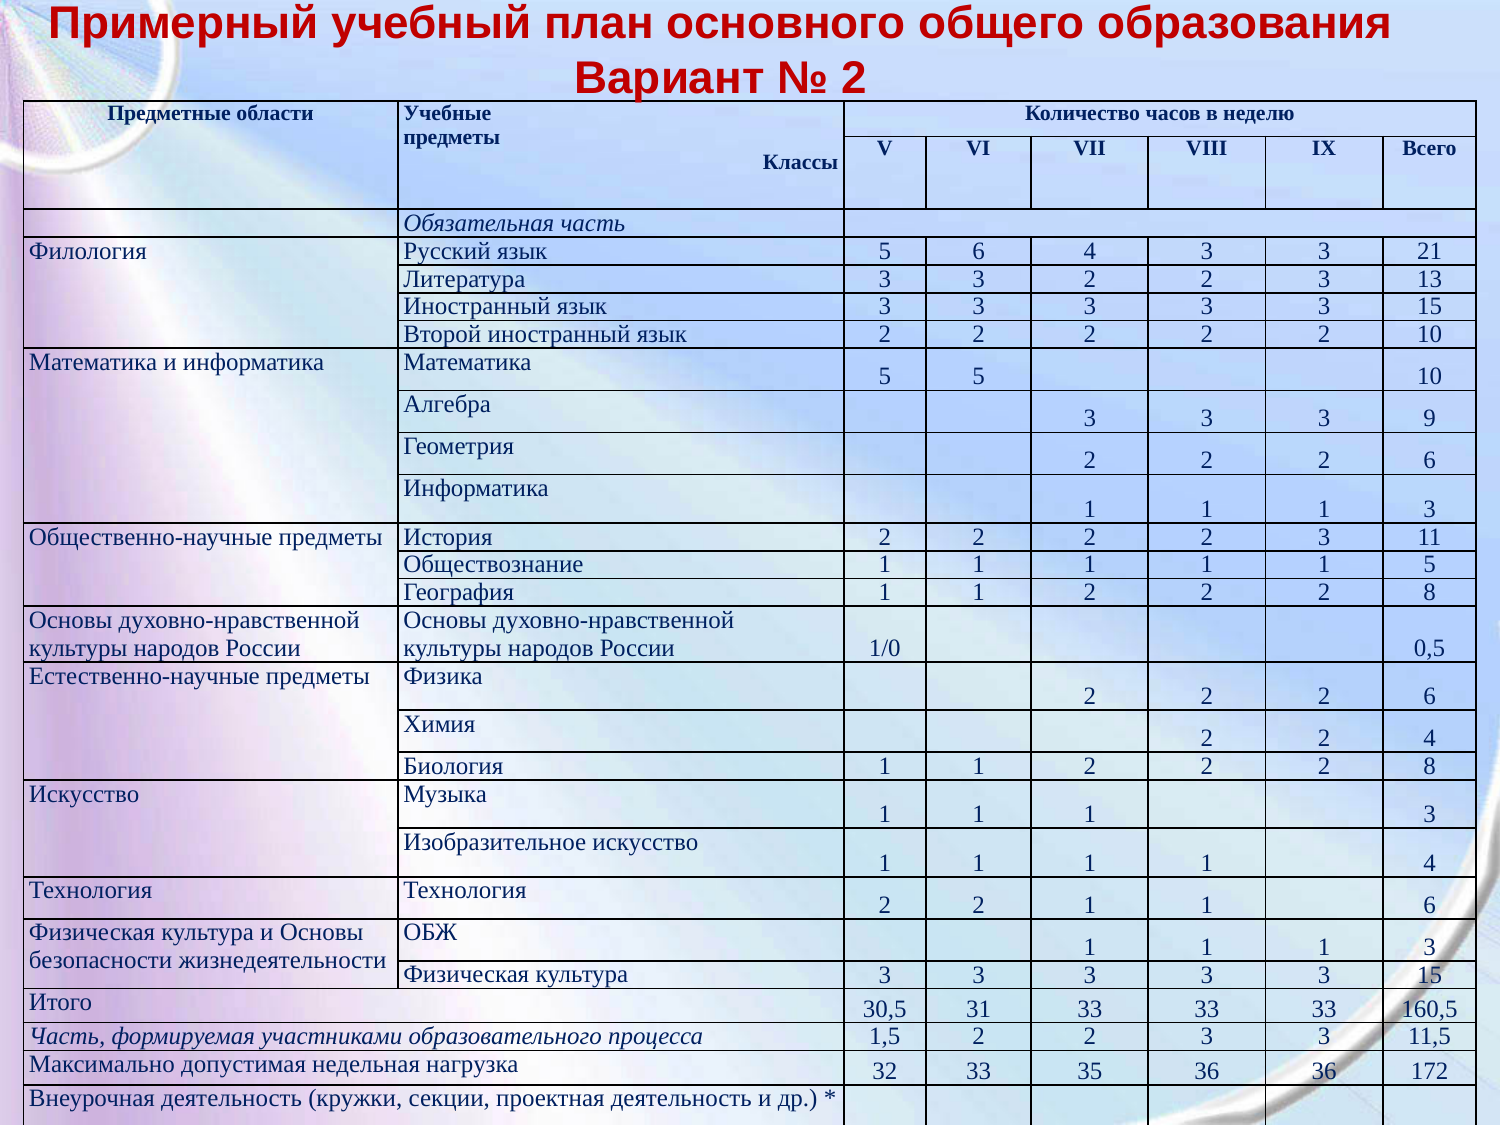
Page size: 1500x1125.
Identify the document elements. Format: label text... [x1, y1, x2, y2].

table_cell 160,5 [1384, 989, 1475, 1022]
table_cell 2 [1266, 711, 1382, 751]
table_cell Всего [1384, 137, 1475, 208]
table_cell [24, 210, 397, 236]
table_cell Второй иностранный язык [399, 321, 843, 347]
table_cell 3 [1384, 475, 1475, 522]
table_cell 2 [845, 321, 925, 347]
table_cell 3 [1149, 238, 1265, 264]
table_cell Русский язык [399, 238, 843, 264]
table_cell [1032, 711, 1147, 751]
table_cell 2 [1149, 753, 1265, 779]
table_cell 3 [1266, 524, 1382, 550]
table_cell Итого [24, 989, 843, 1022]
table_cell 30,5 [845, 989, 925, 1022]
table_cell 3 [927, 266, 1030, 292]
table_cell Внеурочная деятельность (кружки, секции, проектная деятельность и др.) * [24, 1086, 843, 1125]
table_cell [845, 210, 1475, 236]
table_cell 1 [927, 753, 1030, 779]
table_cell 2 [1149, 663, 1265, 709]
table_cell 33 [1032, 989, 1147, 1022]
table_cell 1 [1149, 920, 1265, 960]
table_cell 2 [1266, 579, 1382, 605]
table_cell [1266, 878, 1382, 918]
table_cell [1149, 349, 1265, 390]
table_cell 13 [1384, 266, 1475, 292]
table_cell 8 [1384, 753, 1475, 779]
table_cell 8 [1384, 579, 1475, 605]
title Примерный учебный план основного общего образования Вариант № 2 [0, 0, 1442, 96]
table_cell 3 [845, 294, 925, 320]
table_cell Геометрия [399, 433, 843, 474]
table_cell Основы духовно-нравственной культуры народов России [399, 607, 843, 661]
table_cell [845, 711, 925, 751]
table_cell 21 [1384, 238, 1475, 264]
table_cell [845, 433, 925, 474]
table_cell 1 [845, 552, 925, 578]
table_cell 2 [1266, 663, 1382, 709]
table_cell 1 [1032, 920, 1147, 960]
table_cell [1384, 1086, 1475, 1125]
table_cell VIII [1149, 137, 1265, 208]
table_cell Информатика [399, 475, 843, 522]
table_cell 2 [1149, 433, 1265, 474]
table_cell 36 [1266, 1051, 1382, 1084]
table_cell 6 [927, 238, 1030, 264]
table_cell 1 [1149, 552, 1265, 578]
table_cell 0,5 [1384, 607, 1475, 661]
table_cell Технология [399, 878, 843, 918]
table_cell Обществознание [399, 552, 843, 578]
table_cell 1,5 [845, 1023, 925, 1050]
table_cell 1 [1032, 878, 1147, 918]
table_cell Часть, формируемая участниками образовательного процесса [24, 1023, 843, 1050]
table_cell 33 [1149, 989, 1265, 1022]
table_cell 3 [1149, 294, 1265, 320]
table_cell [1266, 829, 1382, 876]
table_cell 3 [1266, 1023, 1382, 1050]
table_cell 15 [1384, 294, 1475, 320]
table_cell [927, 1086, 1030, 1125]
table_cell 2 [1032, 663, 1147, 709]
table_cell 6 [1384, 878, 1475, 918]
table_cell [845, 1086, 925, 1125]
table_cell 1 [845, 781, 925, 827]
table_cell Химия [399, 711, 843, 751]
table_cell 2 [1032, 524, 1147, 550]
table_cell География [399, 579, 843, 605]
table_cell 1 [845, 829, 925, 876]
table_cell 2 [1149, 579, 1265, 605]
table_cell 11 [1384, 524, 1475, 550]
table_cell [927, 475, 1030, 522]
table_cell [927, 607, 1030, 661]
table_cell [1149, 781, 1265, 827]
table_cell 2 [927, 321, 1030, 347]
table_cell 3 [1032, 962, 1147, 988]
table_cell Музыка [399, 781, 843, 827]
table_cell 3 [1266, 294, 1382, 320]
table_cell Искусство [24, 781, 397, 876]
table_cell 3 [1266, 962, 1382, 988]
table_cell 1 [927, 829, 1030, 876]
table_cell 11,5 [1384, 1023, 1475, 1050]
table_cell 3 [1032, 391, 1147, 432]
table_cell 3 [1149, 1023, 1265, 1050]
table_cell [927, 433, 1030, 474]
table_cell 1 [927, 552, 1030, 578]
table_cell 1 [1032, 552, 1147, 578]
table_cell 2 [1266, 321, 1382, 347]
table_cell Математика и информатика [24, 349, 397, 522]
table_cell [1149, 607, 1265, 661]
table_cell [845, 391, 925, 432]
table_cell 1 [1266, 475, 1382, 522]
table_cell 15 [1384, 962, 1475, 988]
table_cell 2 [1032, 266, 1147, 292]
table_cell 1 [1149, 878, 1265, 918]
table_cell [1266, 607, 1382, 661]
table_cell 2 [1032, 579, 1147, 605]
table_cell 5 [845, 349, 925, 390]
table_cell Физическая культура [399, 962, 843, 988]
table_cell Естественно-научные предметы [24, 663, 397, 779]
table_cell 2 [1149, 321, 1265, 347]
table_cell 172 [1384, 1051, 1475, 1084]
table_cell V [845, 137, 925, 208]
table_cell 2 [1266, 433, 1382, 474]
table_cell [1149, 1086, 1265, 1125]
table_cell [1266, 781, 1382, 827]
table_cell Алгебра [399, 391, 843, 432]
table_cell 6 [1384, 663, 1475, 709]
table_cell 3 [1384, 920, 1475, 960]
table_cell Изобразительное искусство [399, 829, 843, 876]
table_cell 2 [1149, 266, 1265, 292]
table_header Количество часов в неделю [845, 102, 1475, 136]
table_cell 1 [1149, 475, 1265, 522]
table_cell 32 [845, 1051, 925, 1084]
table_cell Иностранный язык [399, 294, 843, 320]
table_cell 1 [845, 579, 925, 605]
table_cell 5 [845, 238, 925, 264]
table_cell Физическая культура и Основы безопасности жизнедеятельности [24, 920, 397, 988]
table_cell 1 [845, 753, 925, 779]
table_cell 31 [927, 989, 1030, 1022]
table_cell Общественно-научные предметы [24, 524, 397, 605]
table_cell 2 [1032, 753, 1147, 779]
table_cell [1032, 1086, 1147, 1125]
table_cell 1 [1032, 829, 1147, 876]
table_cell 2 [845, 524, 925, 550]
table_cell [927, 920, 1030, 960]
table_cell 2 [1032, 1023, 1147, 1050]
table_cell [845, 475, 925, 522]
table_cell [845, 920, 925, 960]
table_cell [927, 663, 1030, 709]
table_cell 9 [1384, 391, 1475, 432]
table_cell 3 [1032, 294, 1147, 320]
table_cell 1 [1266, 920, 1382, 960]
table_cell [1266, 1086, 1382, 1125]
table_cell 3 [1266, 391, 1382, 432]
table_cell Физика [399, 663, 843, 709]
table_cell Максимально допустимая недельная нагрузка [24, 1051, 843, 1084]
table_cell 3 [845, 962, 925, 988]
table_cell IX [1266, 137, 1382, 208]
table_cell 1 [1266, 552, 1382, 578]
table_cell Биология [399, 753, 843, 779]
table_cell [927, 391, 1030, 432]
table_cell ОБЖ [399, 920, 843, 960]
table_cell 3 [927, 294, 1030, 320]
table_cell 1 [927, 781, 1030, 827]
table_cell Математика [399, 349, 843, 390]
table_cell 10 [1384, 321, 1475, 347]
table_cell 1 [927, 579, 1030, 605]
table_cell [1032, 607, 1147, 661]
table_cell 6 [1384, 433, 1475, 474]
table_cell VII [1032, 137, 1147, 208]
table_cell [845, 663, 925, 709]
table_cell 1 [1032, 781, 1147, 827]
table_cell [927, 711, 1030, 751]
table_cell [1032, 349, 1147, 390]
table_cell 1 [1032, 475, 1147, 522]
table_cell 36 [1149, 1051, 1265, 1084]
table_header Учебные предметы Классы [399, 102, 843, 208]
table_cell 3 [1384, 781, 1475, 827]
table_header Предметные области [24, 102, 397, 208]
table_cell Основы духовно-нравственной культуры народов России [24, 607, 397, 661]
table_cell 10 [1384, 349, 1475, 390]
table_cell Литература [399, 266, 843, 292]
table_cell 3 [1149, 962, 1265, 988]
table_cell 35 [1032, 1051, 1147, 1084]
table_cell 3 [1266, 238, 1382, 264]
table_cell 2 [927, 1023, 1030, 1050]
table_cell 4 [1032, 238, 1147, 264]
table_cell История [399, 524, 843, 550]
table_cell 3 [1149, 391, 1265, 432]
table_cell Филология [24, 238, 397, 347]
table_cell Обязательная часть [399, 210, 843, 236]
table_cell 2 [1266, 753, 1382, 779]
table_cell 2 [1032, 433, 1147, 474]
table_cell Технология [24, 878, 397, 918]
table_cell VI [927, 137, 1030, 208]
table_cell 2 [927, 524, 1030, 550]
table_cell 2 [1032, 321, 1147, 347]
table_cell 3 [845, 266, 925, 292]
table_cell 5 [927, 349, 1030, 390]
table_cell 3 [927, 962, 1030, 988]
table_cell 5 [1384, 552, 1475, 578]
table_cell 4 [1384, 829, 1475, 876]
table_cell 1/0 [845, 607, 925, 661]
table_cell 2 [1149, 524, 1265, 550]
table_cell 3 [1266, 266, 1382, 292]
table_cell 2 [927, 878, 1030, 918]
table_cell [1266, 349, 1382, 390]
table_cell 33 [1266, 989, 1382, 1022]
table_cell 2 [1149, 711, 1265, 751]
table_cell 33 [927, 1051, 1030, 1084]
table_cell 1 [1149, 829, 1265, 876]
table_cell 2 [845, 878, 925, 918]
table_cell 4 [1384, 711, 1475, 751]
picture [0, 0, 1500, 1125]
